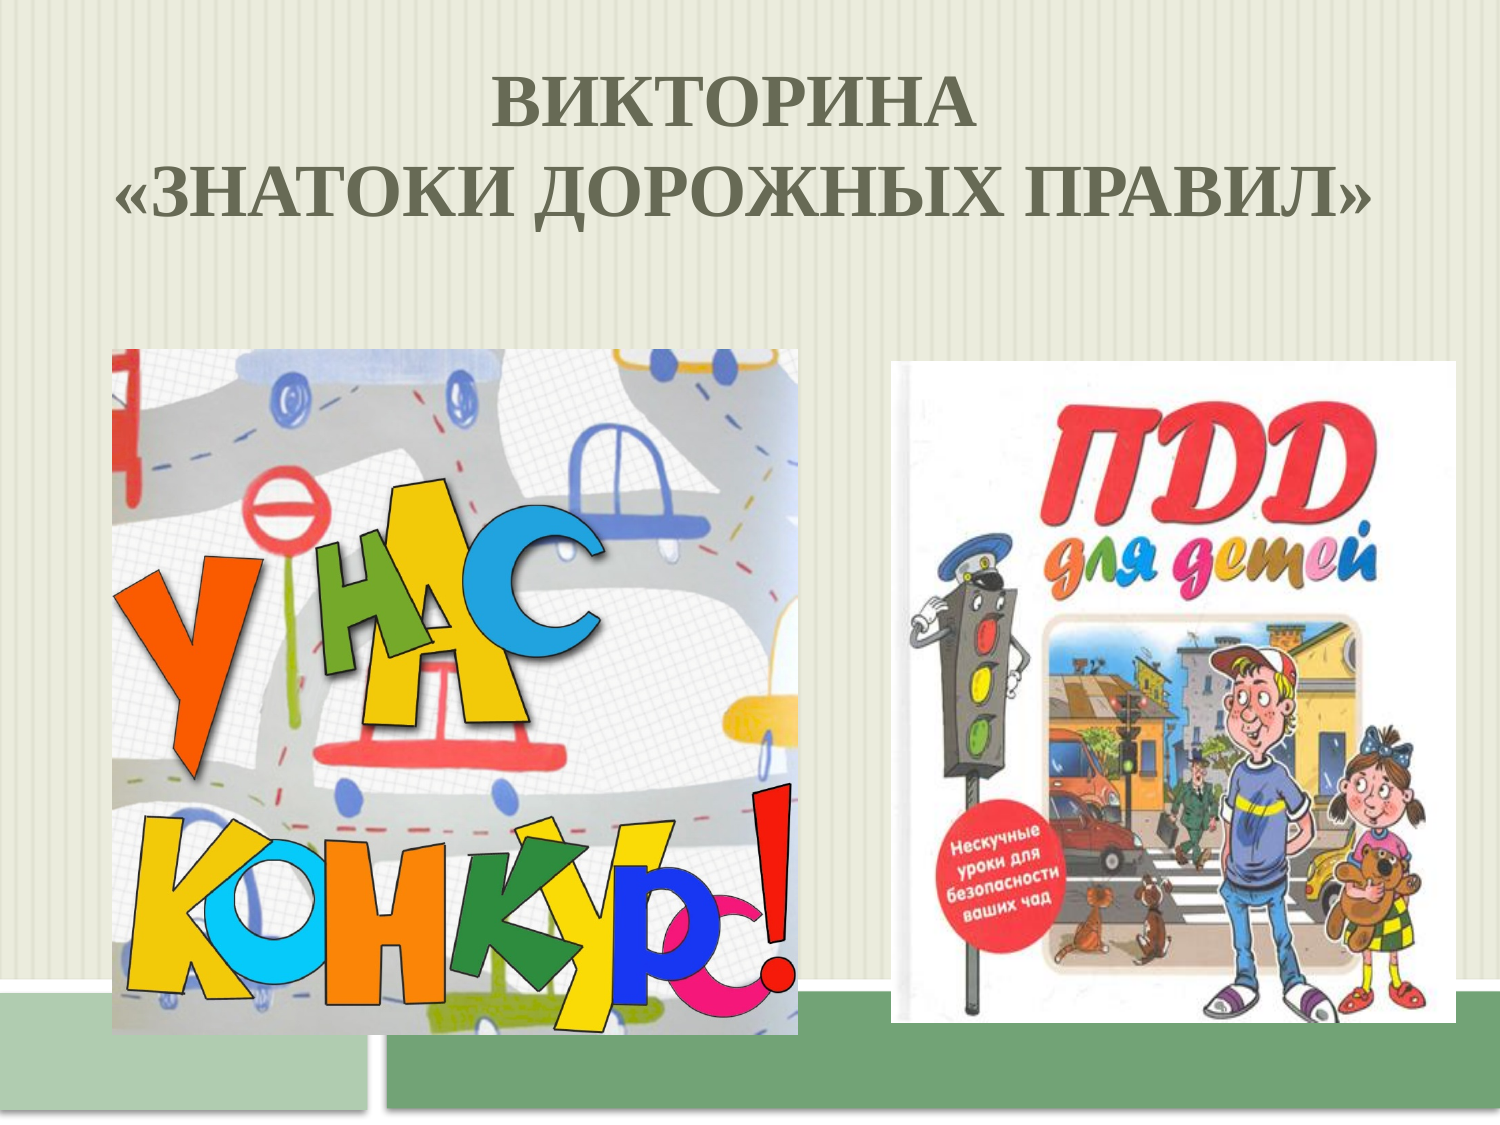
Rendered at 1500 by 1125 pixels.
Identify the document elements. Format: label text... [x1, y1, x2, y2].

title Викторина «Знатоки дорожных Правил» [64, 57, 1424, 330]
picture [891, 361, 1457, 1023]
picture [111, 349, 798, 1036]
